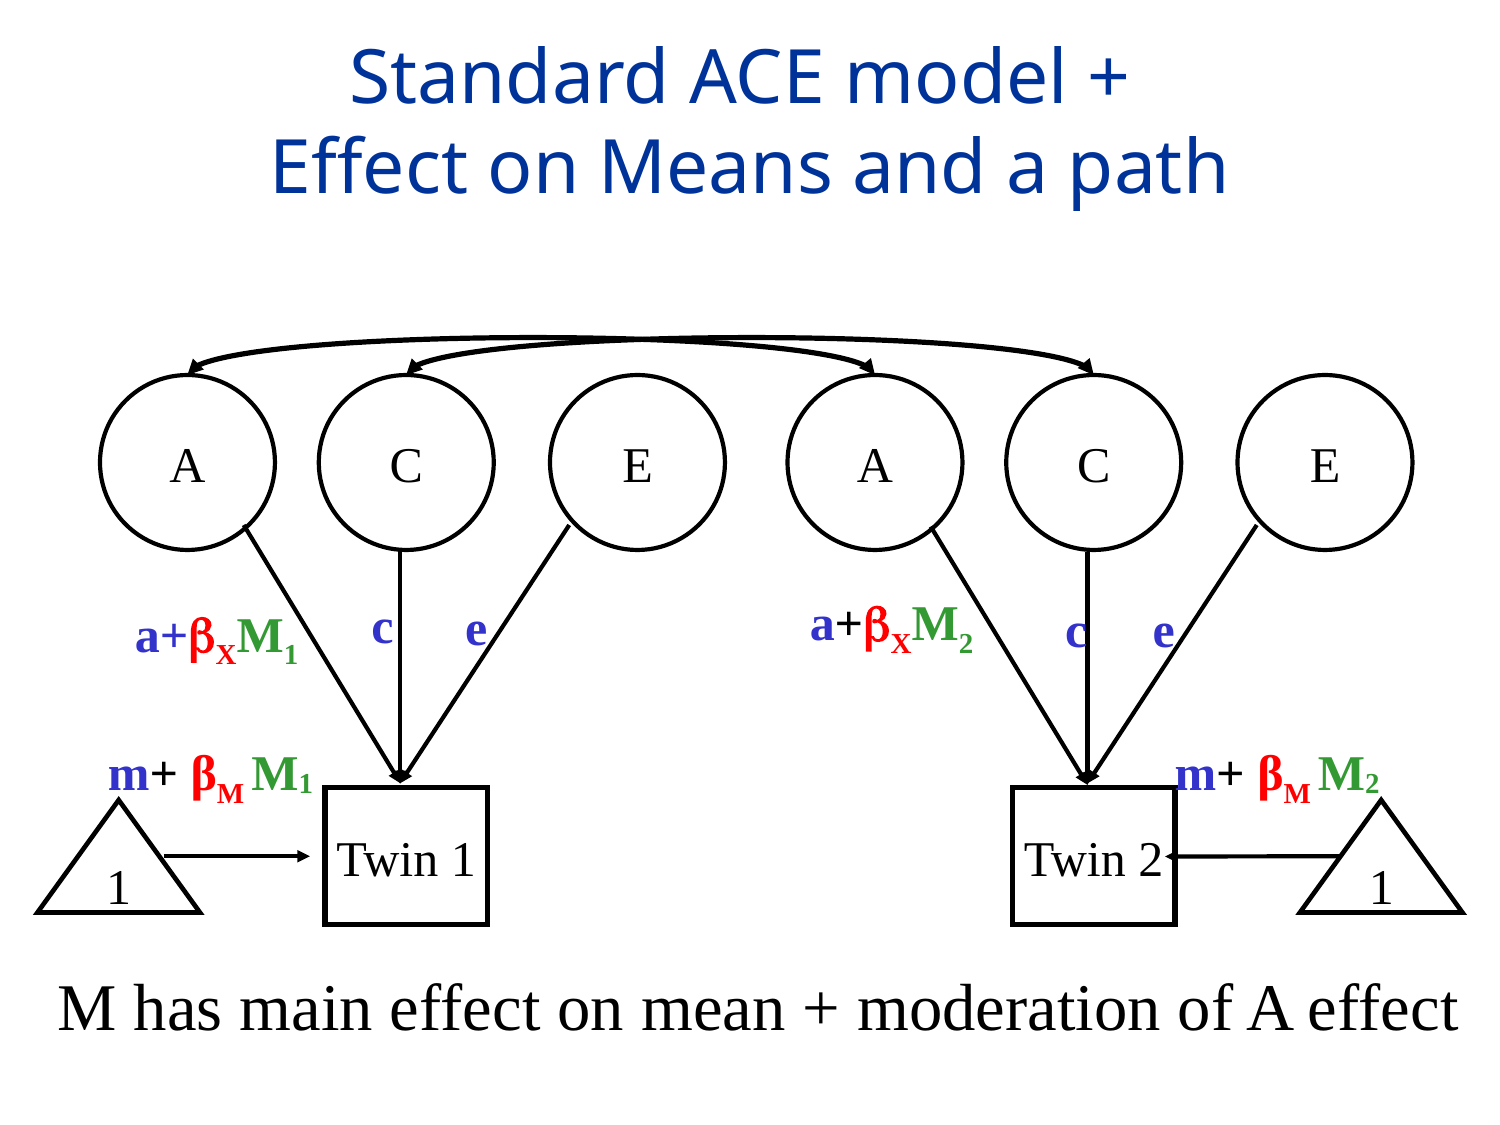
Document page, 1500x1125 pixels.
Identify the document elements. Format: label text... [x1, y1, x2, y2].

text_box a+XM1 [112, 594, 238, 678]
text_box 1 [1299, 817, 1463, 913]
text_box C [1006, 375, 1182, 524]
text_box a+XM2 [787, 583, 925, 667]
text_box m+ βM M1 [87, 733, 334, 817]
text_box A [787, 375, 963, 550]
text_box C [318, 375, 494, 523]
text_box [243, 524, 398, 784]
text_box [1087, 524, 1257, 784]
text_box Twin 1 [324, 793, 488, 925]
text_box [399, 524, 570, 784]
title Standard ACE model + Effect on Means and a path [112, 24, 1388, 213]
text_box M has main effect on mean + moderation of A effect [43, 956, 1476, 1051]
text_box E [549, 375, 725, 550]
text_box A [99, 375, 275, 550]
text_box Twin 2 [1012, 793, 1175, 925]
text_box m+ βM M2 [1154, 733, 1400, 817]
text_box 1 [37, 817, 200, 913]
text_box E [1237, 375, 1413, 550]
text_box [930, 526, 1084, 785]
